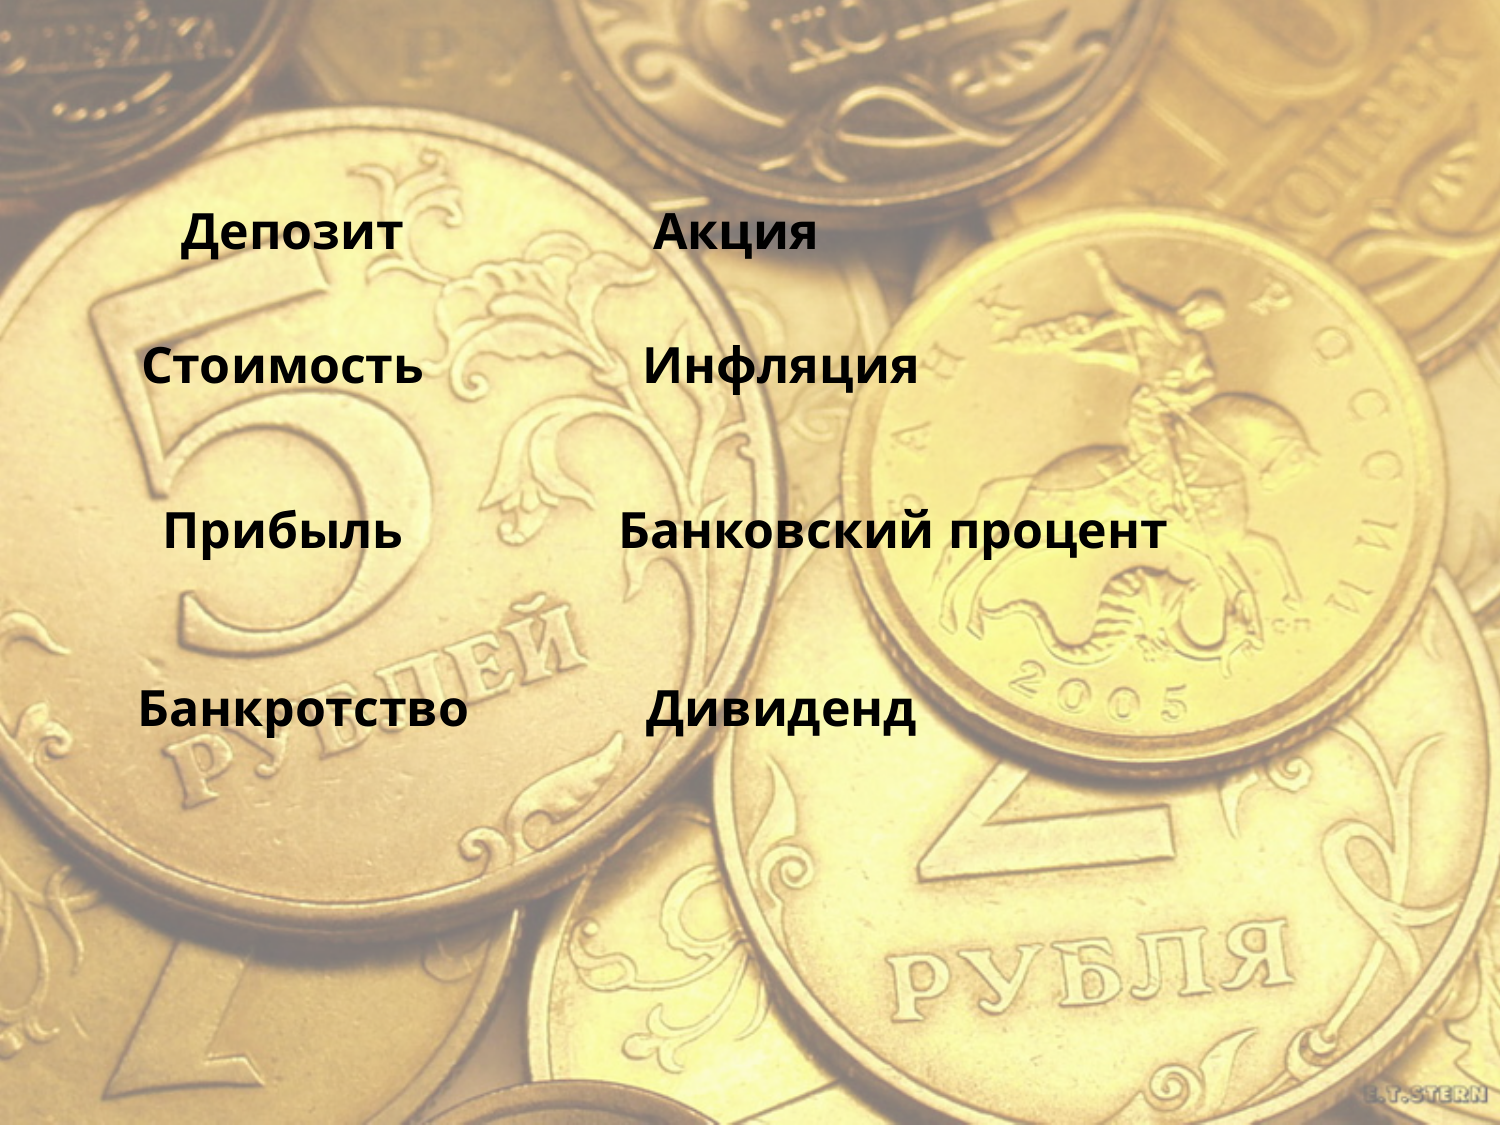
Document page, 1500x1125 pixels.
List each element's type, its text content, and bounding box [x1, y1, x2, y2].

text_box Акция [638, 192, 834, 267]
text_box Депозит [166, 192, 432, 267]
text_box Дивиденд [631, 669, 932, 744]
text_box Стоимость [126, 325, 440, 401]
text_box Банковский процент [603, 491, 1183, 567]
text_box Банкротство [122, 669, 485, 744]
text_box Прибыль [147, 491, 419, 567]
text_box Инфляция [627, 326, 935, 401]
